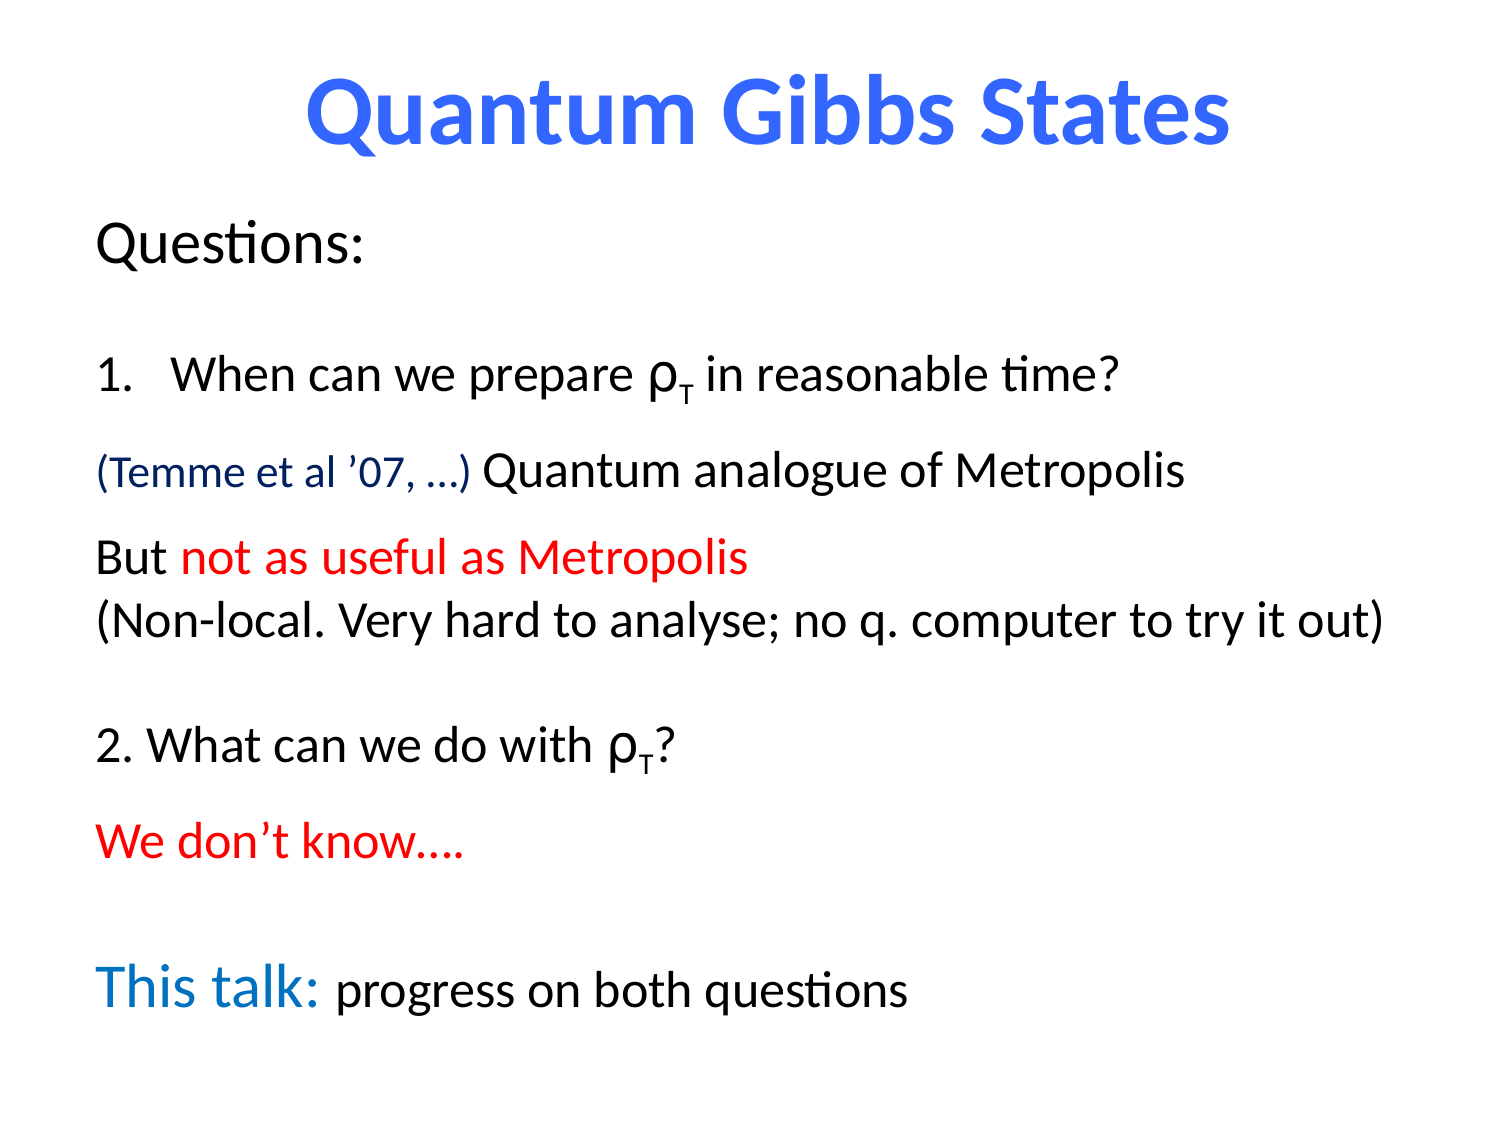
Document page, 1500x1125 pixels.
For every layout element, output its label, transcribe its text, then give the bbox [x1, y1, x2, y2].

text_box Questions: When can we prepare ⍴T in reasonable time? (Temme et al ’07, …) Quantum analogue of Metropolis But not as useful as Metropolis (Non-local. Very hard to analyse; no q. computer to try it out) 2. What can we do with ⍴T? We don’t know…. [80, 194, 1458, 876]
text_box Quantum Gibbs States [26, 0, 1500, 248]
text_box This talk: progress on both questions [80, 938, 1137, 1028]
